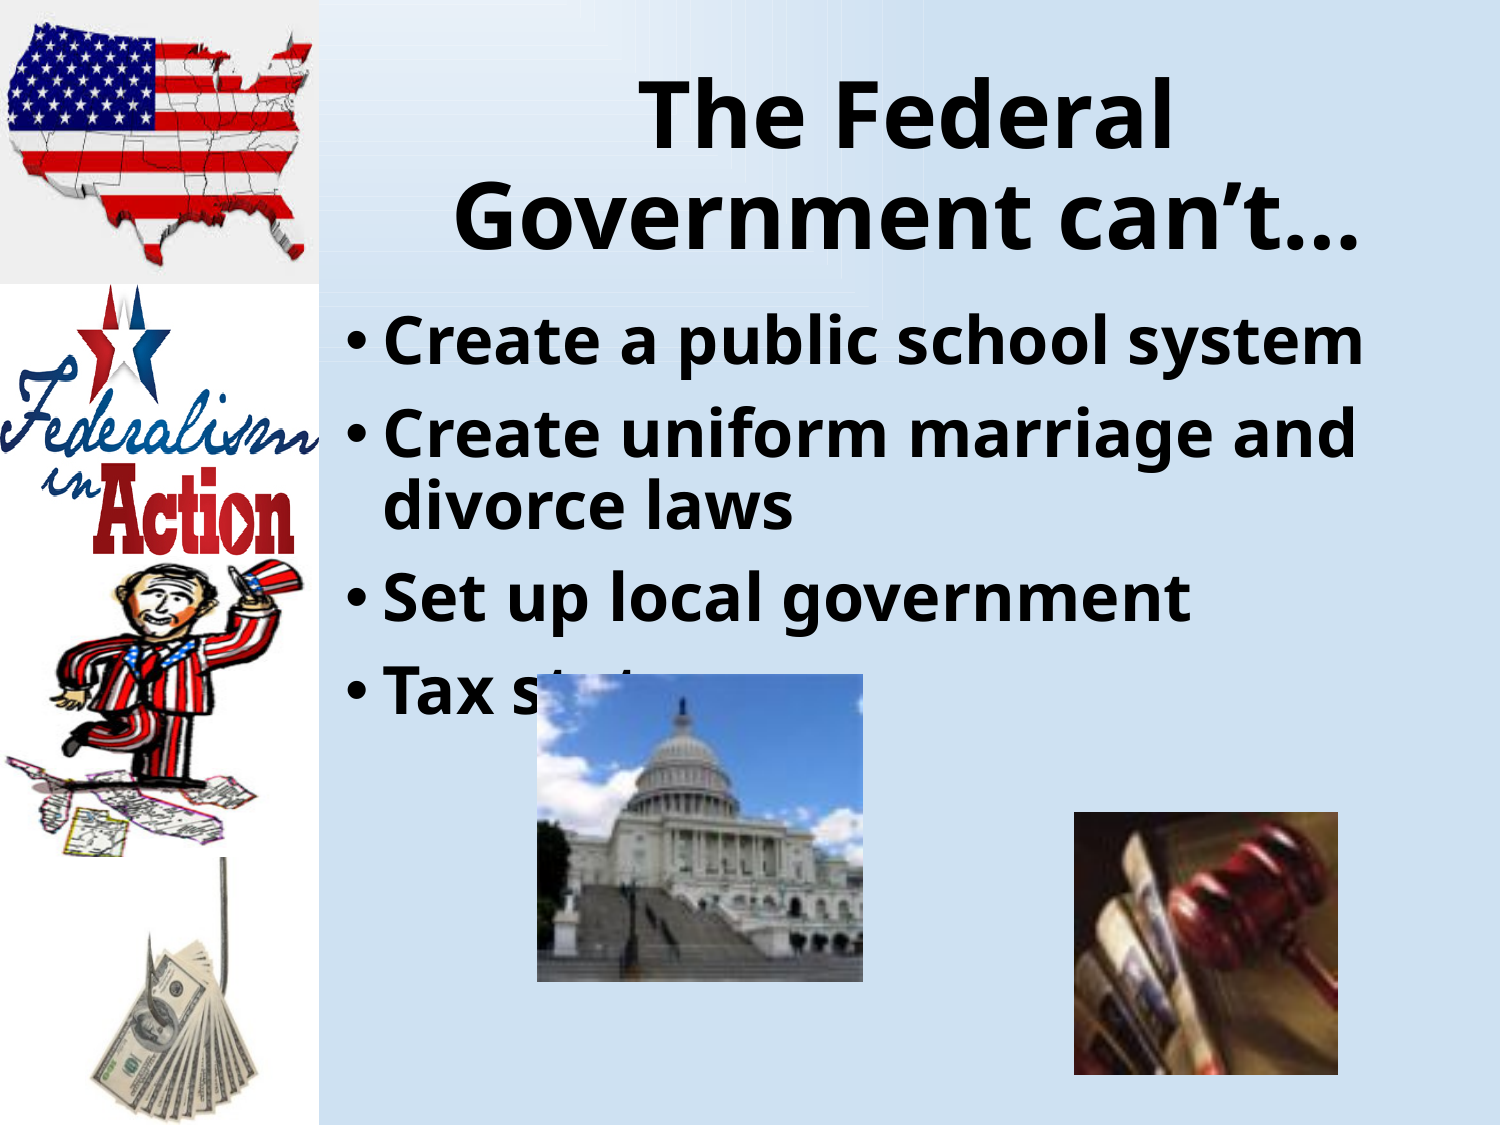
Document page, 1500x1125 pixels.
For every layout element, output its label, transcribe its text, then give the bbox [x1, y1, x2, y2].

title The Federal Government can’t… [330, 59, 1485, 278]
list Create a public school system Create uniform marriage and divorce laws Set up local government Tax states [330, 299, 1485, 1108]
picture [537, 674, 863, 982]
picture [1074, 812, 1338, 1075]
picture [0, 0, 319, 1125]
